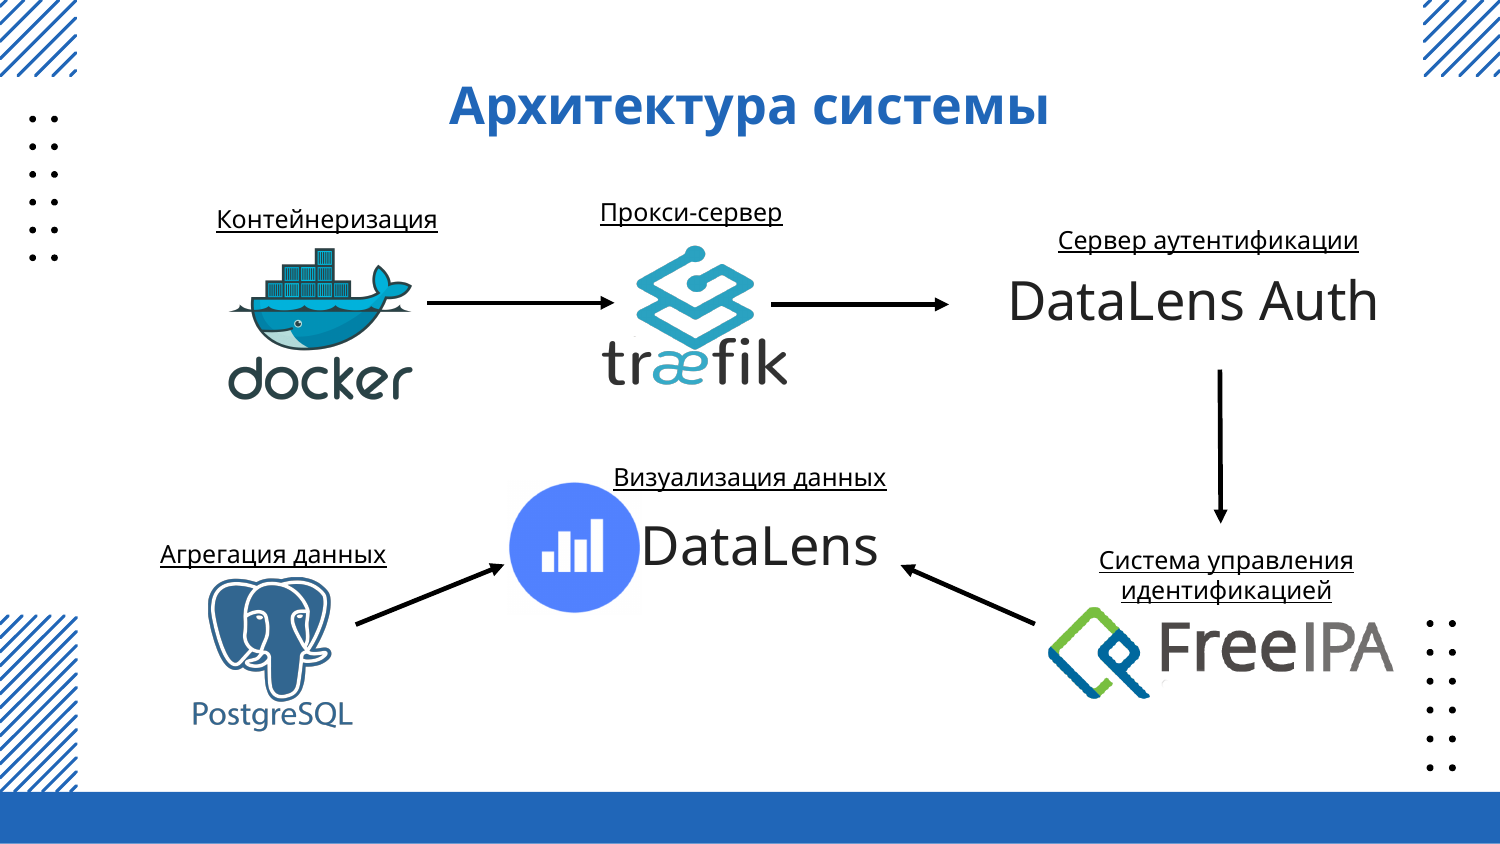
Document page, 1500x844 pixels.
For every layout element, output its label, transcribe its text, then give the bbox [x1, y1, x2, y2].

subtitle DataLens [647, 507, 909, 588]
picture [507, 479, 643, 615]
text_box Система управления идентификацией [1027, 529, 1426, 606]
picture [179, 246, 462, 402]
subtitle Контейнеризация [198, 189, 456, 244]
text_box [900, 564, 1036, 625]
text_box Прокси-сервер [578, 181, 811, 242]
text_box Визуализация данных [567, 446, 933, 507]
text_box DataLens Auth [992, 251, 1449, 367]
picture [190, 572, 357, 734]
picture [1020, 601, 1420, 706]
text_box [355, 564, 505, 625]
title Архитектура системы [118, 56, 1382, 151]
text_box Сервер аутентификации [1040, 198, 1377, 251]
picture [582, 231, 808, 387]
text_box Агрегация данных [91, 523, 456, 584]
